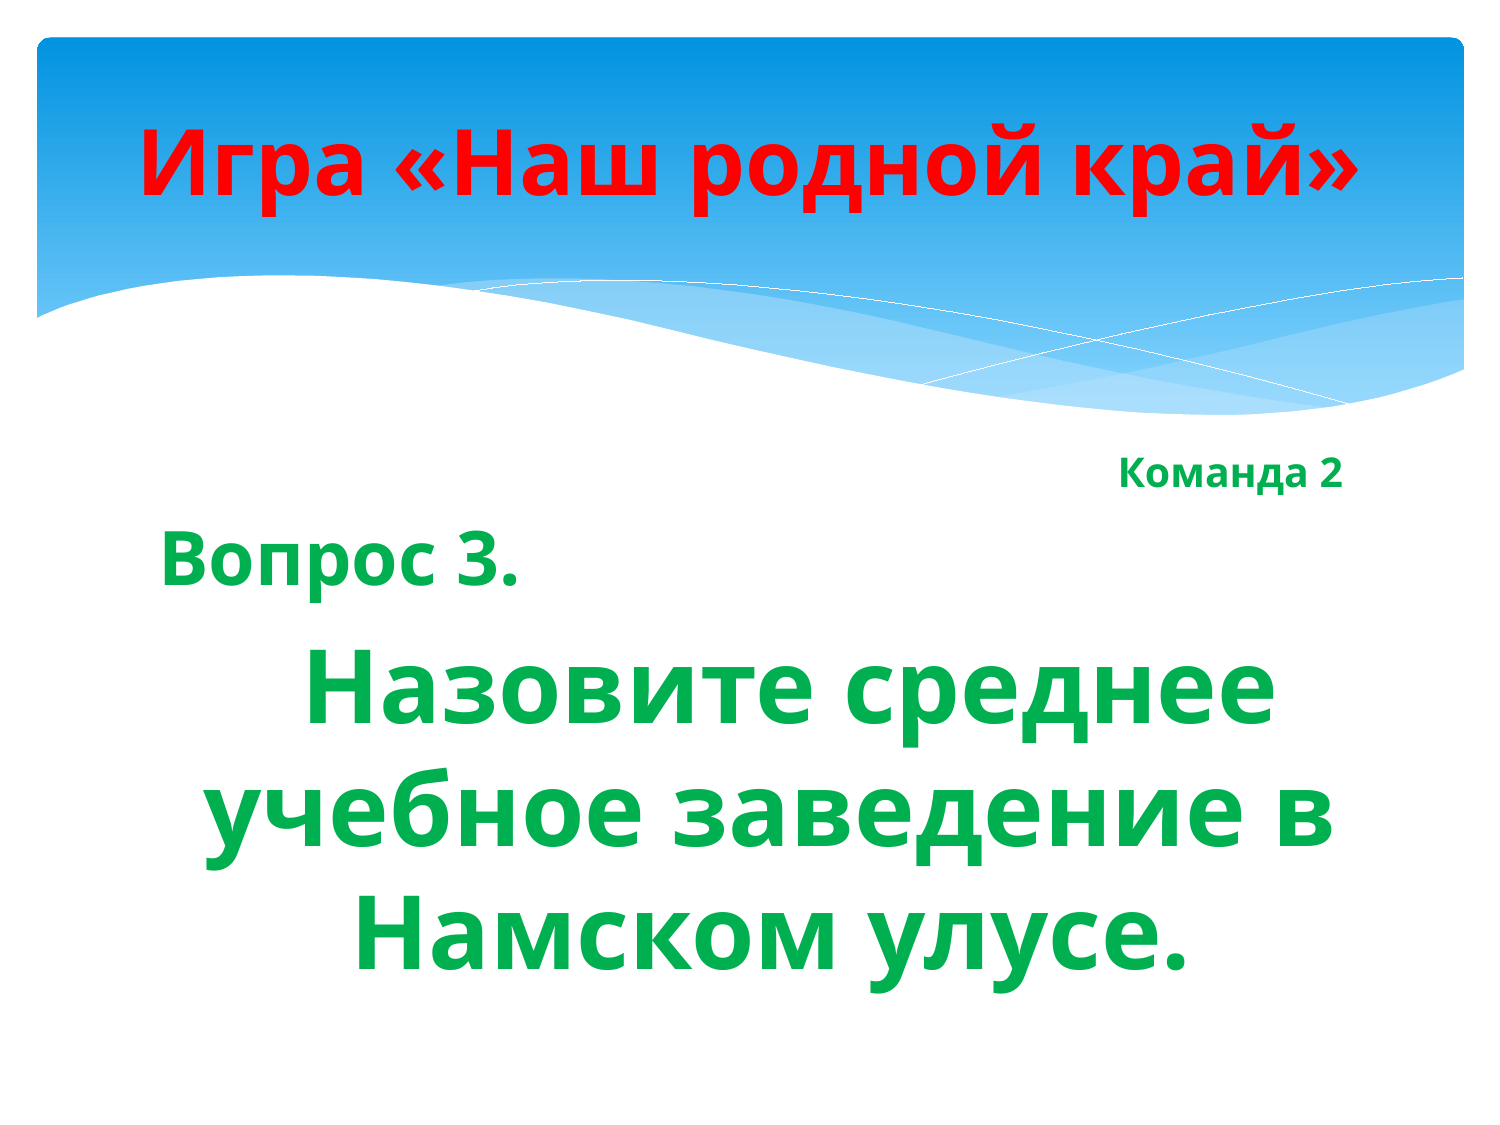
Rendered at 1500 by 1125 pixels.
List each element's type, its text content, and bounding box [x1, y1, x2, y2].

list Команда 2 Вопрос 3. Назовите среднее учебное заведение в Намском улусе. [143, 438, 1359, 1005]
title Игра «Наш родной край» [75, 55, 1425, 261]
